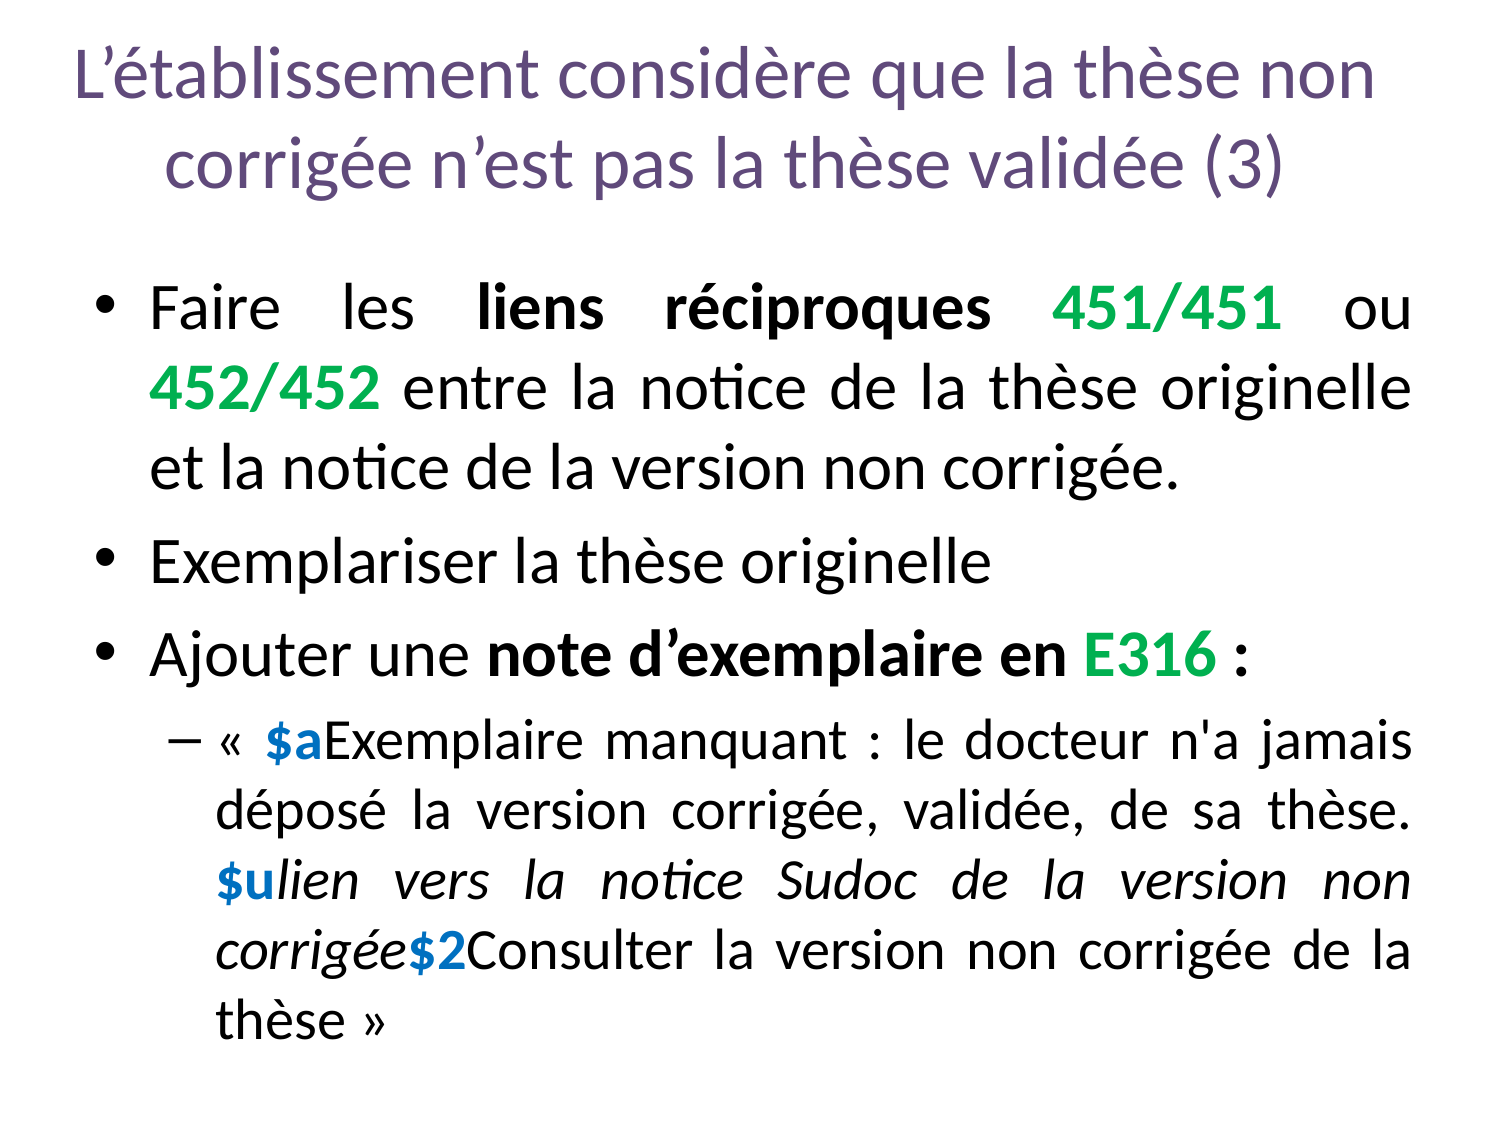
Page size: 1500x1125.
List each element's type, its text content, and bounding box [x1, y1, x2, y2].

list Faire les liens réciproques 451/451 ou 452/452 entre la notice de la thèse originelle et la notice de la version non corrigée. Exemplariser la thèse originelle Ajouter une note d’exemplaire en E316 : « $aExemplaire manquant : le docteur n'a jamais déposé la version corrigée, validée, de sa thèse.$ulien vers la notice Sudoc de la version non corrigée$2Consulter la version non corrigée de la thèse » [78, 255, 1429, 1080]
title L’établissement considère que la thèse non corrigée n’est pas la thèse validée (3) [22, 2, 1429, 225]
